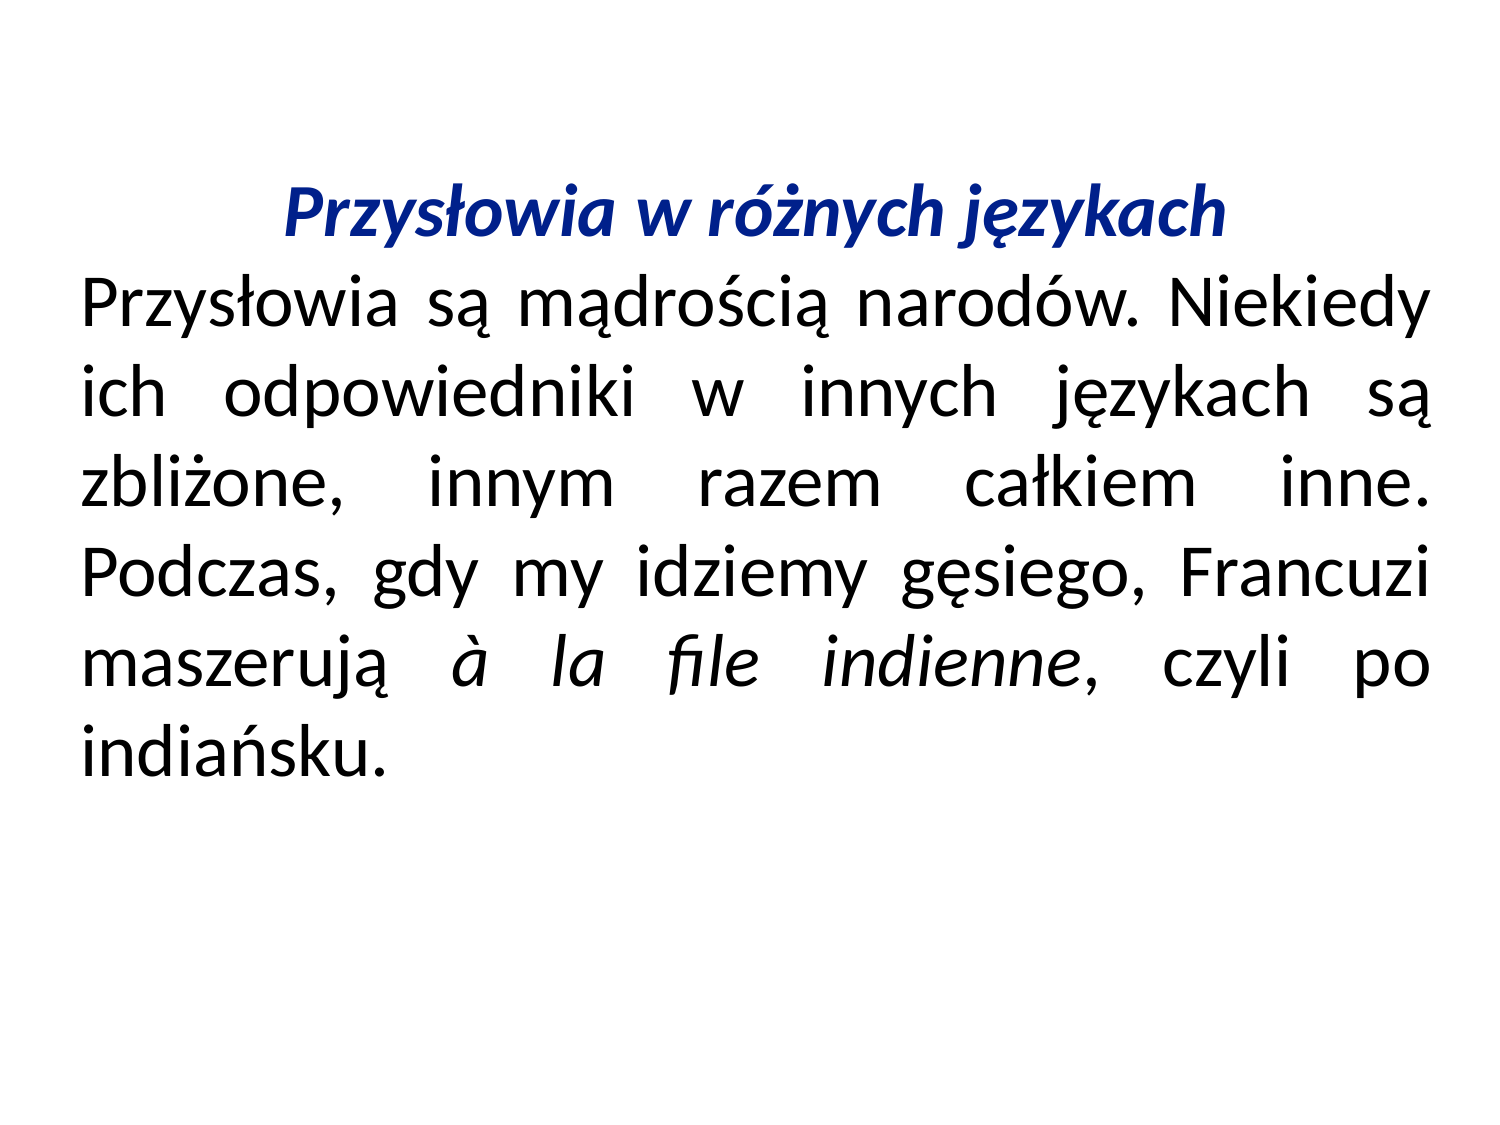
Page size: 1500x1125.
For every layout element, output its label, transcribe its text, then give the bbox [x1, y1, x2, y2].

text_box Przysłowia w różnych językach Przysłowia są mądrością narodów. Niekiedy ich odpowiedniki w innych językach są zbliżone, innym razem całkiem inne. Podczas, gdy my idziemy gęsiego, Francuzi maszerują à la file indienne, czyli po indiańsku. [64, 153, 1447, 799]
